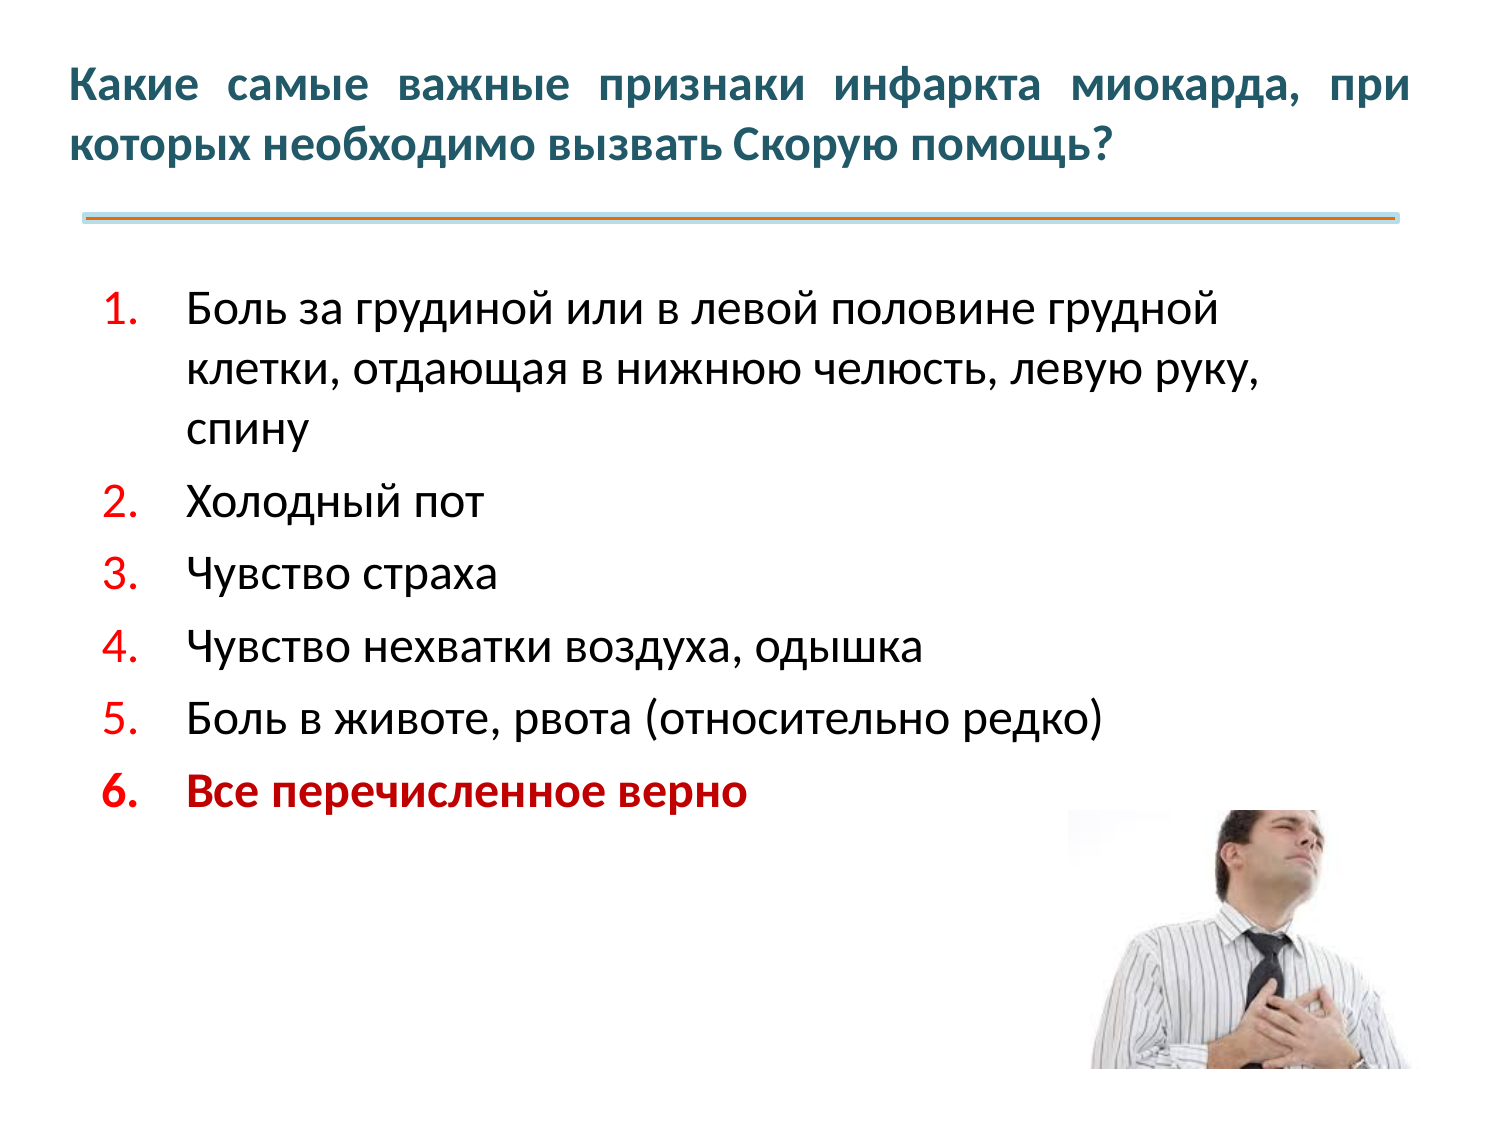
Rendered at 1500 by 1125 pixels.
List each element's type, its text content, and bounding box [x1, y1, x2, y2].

text_box Какие самые важные признаки инфаркта миокарда, при которых необходимо вызвать Скорую помощь? [54, 43, 1427, 179]
text_box [82, 212, 1400, 224]
picture [1068, 810, 1459, 1070]
text_box Боль за грудиной или в левой половине грудной клетки, отдающая в нижнюю челюсть, левую руку, спину Холодный пот Чувство страха Чувство нехватки воздуха, одышка Боль в животе, рвота (относительно редко) Все перечисленное верно [86, 267, 1304, 825]
